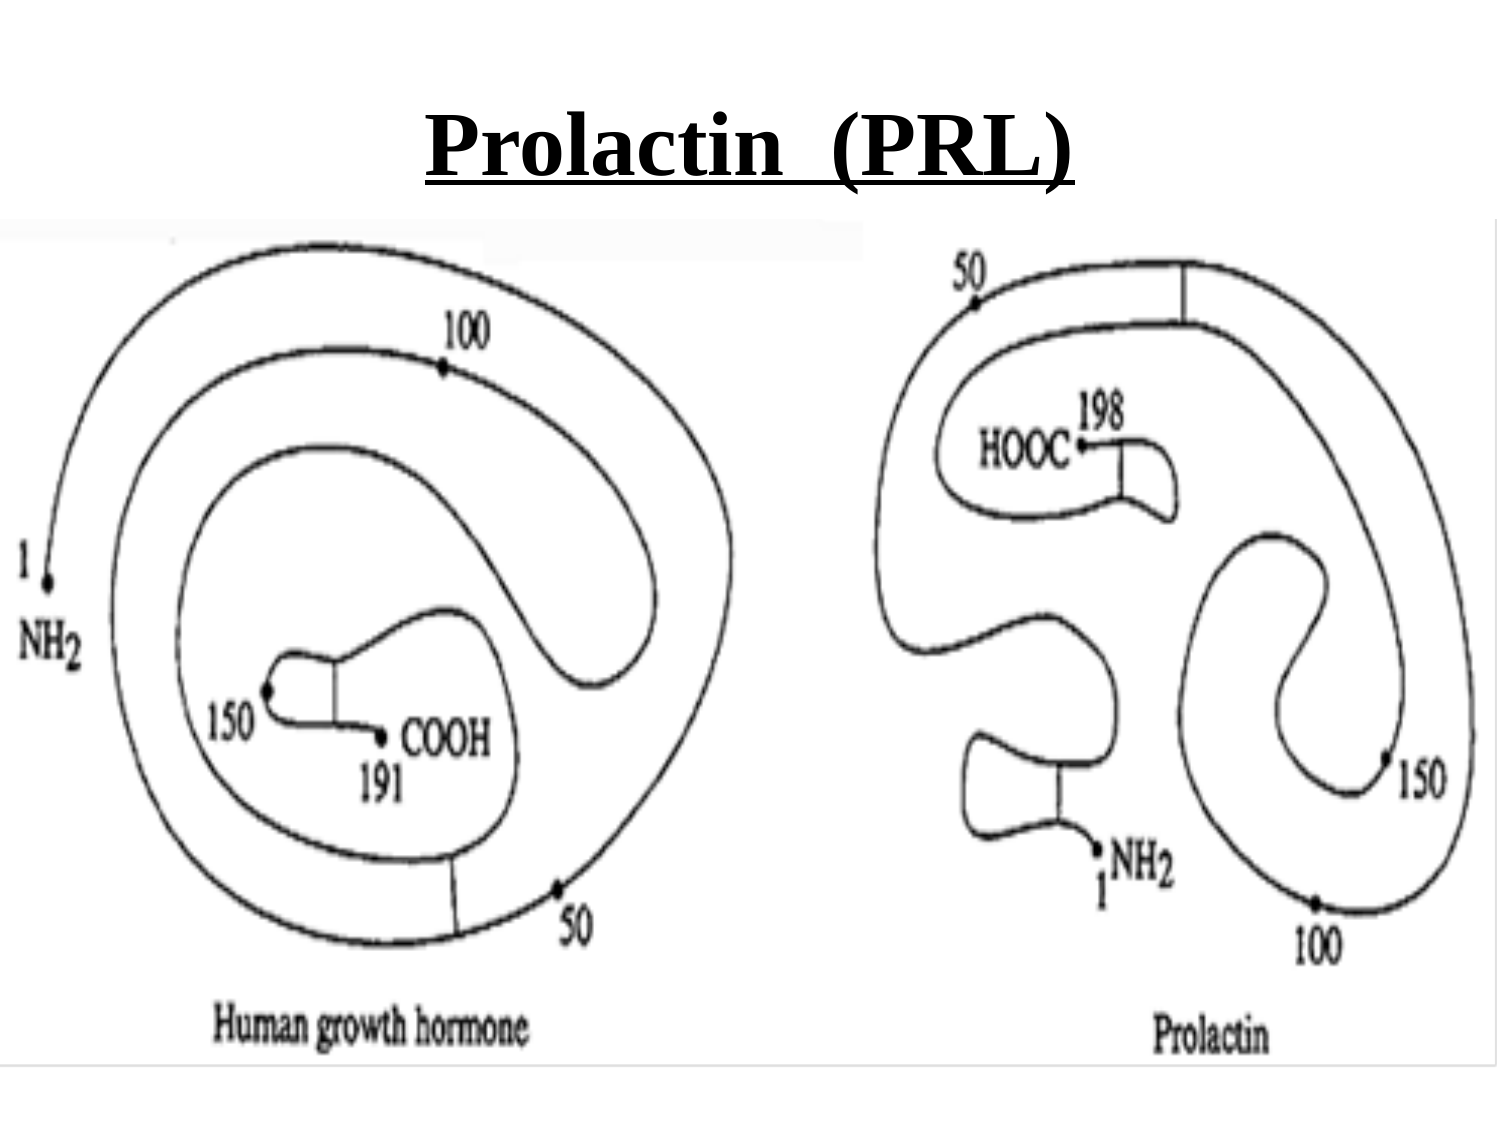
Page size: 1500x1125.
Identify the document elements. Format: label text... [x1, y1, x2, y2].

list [0, 219, 1500, 1071]
title Prolactin (PRL) [75, 45, 1425, 218]
